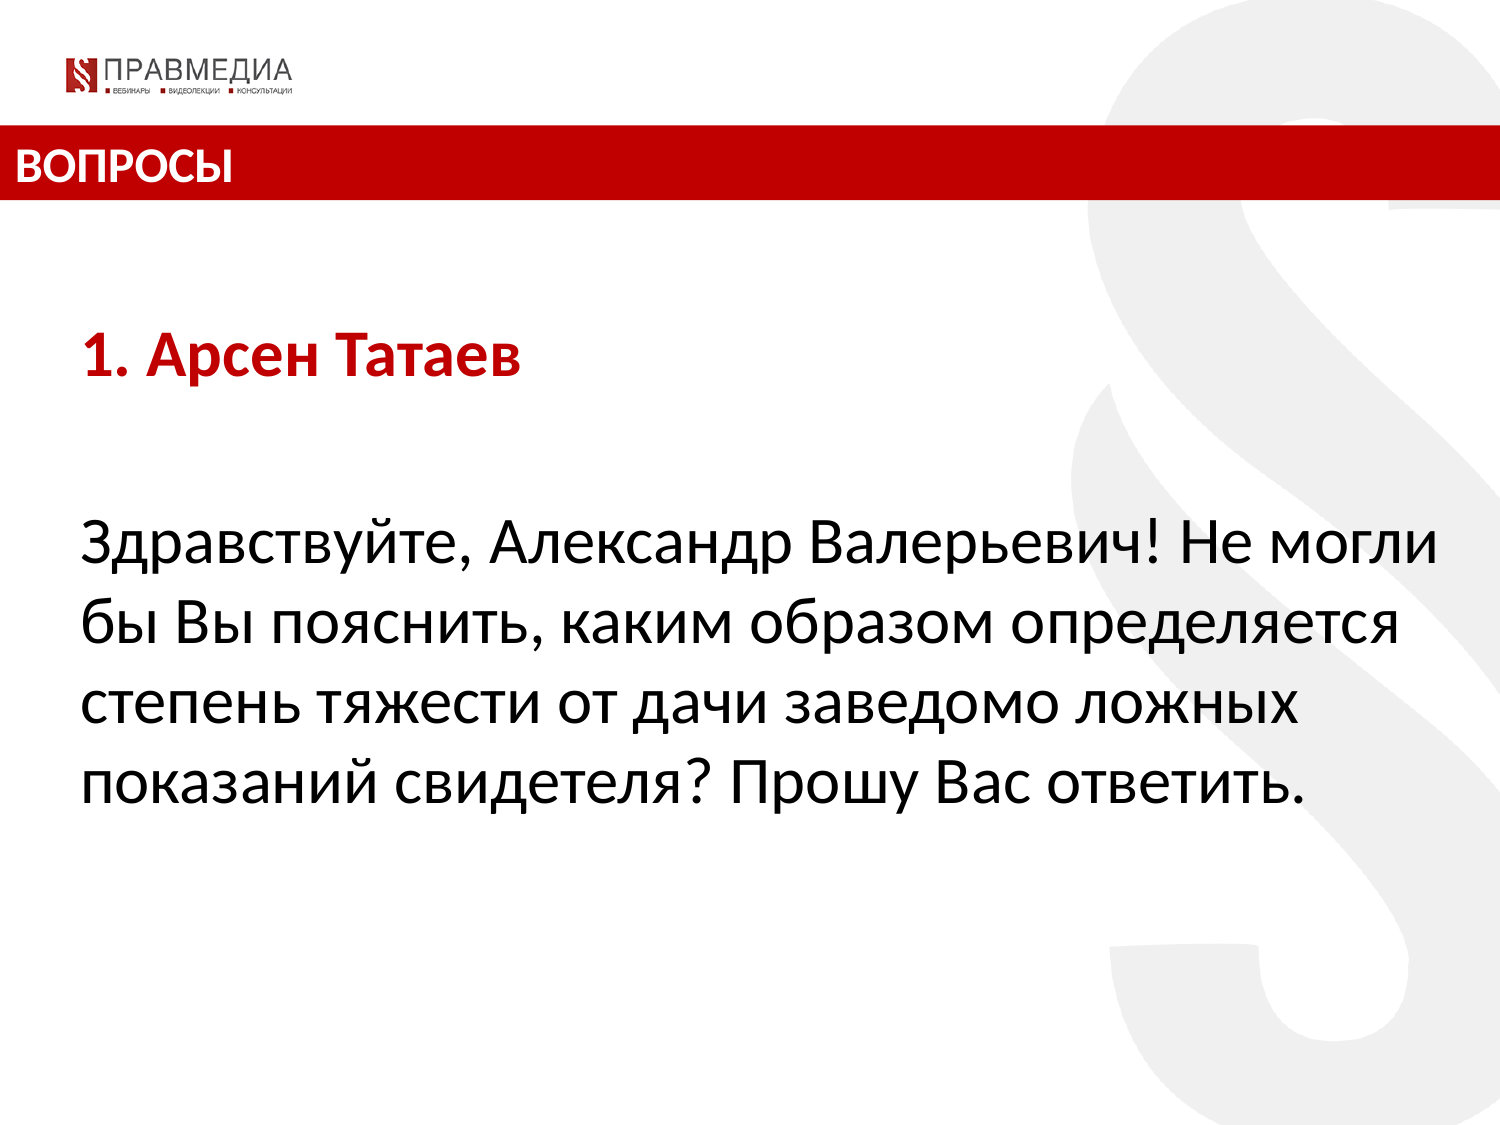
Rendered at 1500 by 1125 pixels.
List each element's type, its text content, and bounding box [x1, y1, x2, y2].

subtitle 1. Арсен Татаев Здравствуйте, Александр Валерьевич! Не могли бы Вы пояснить, каким образом определяется степень тяжести от дачи заведомо ложных показаний свидетеля? Прошу Вас ответить. [64, 302, 1500, 1125]
picture [0, 201, 1500, 1125]
picture [0, 0, 1500, 125]
text_box ВОПРОСЫ [0, 125, 1500, 201]
